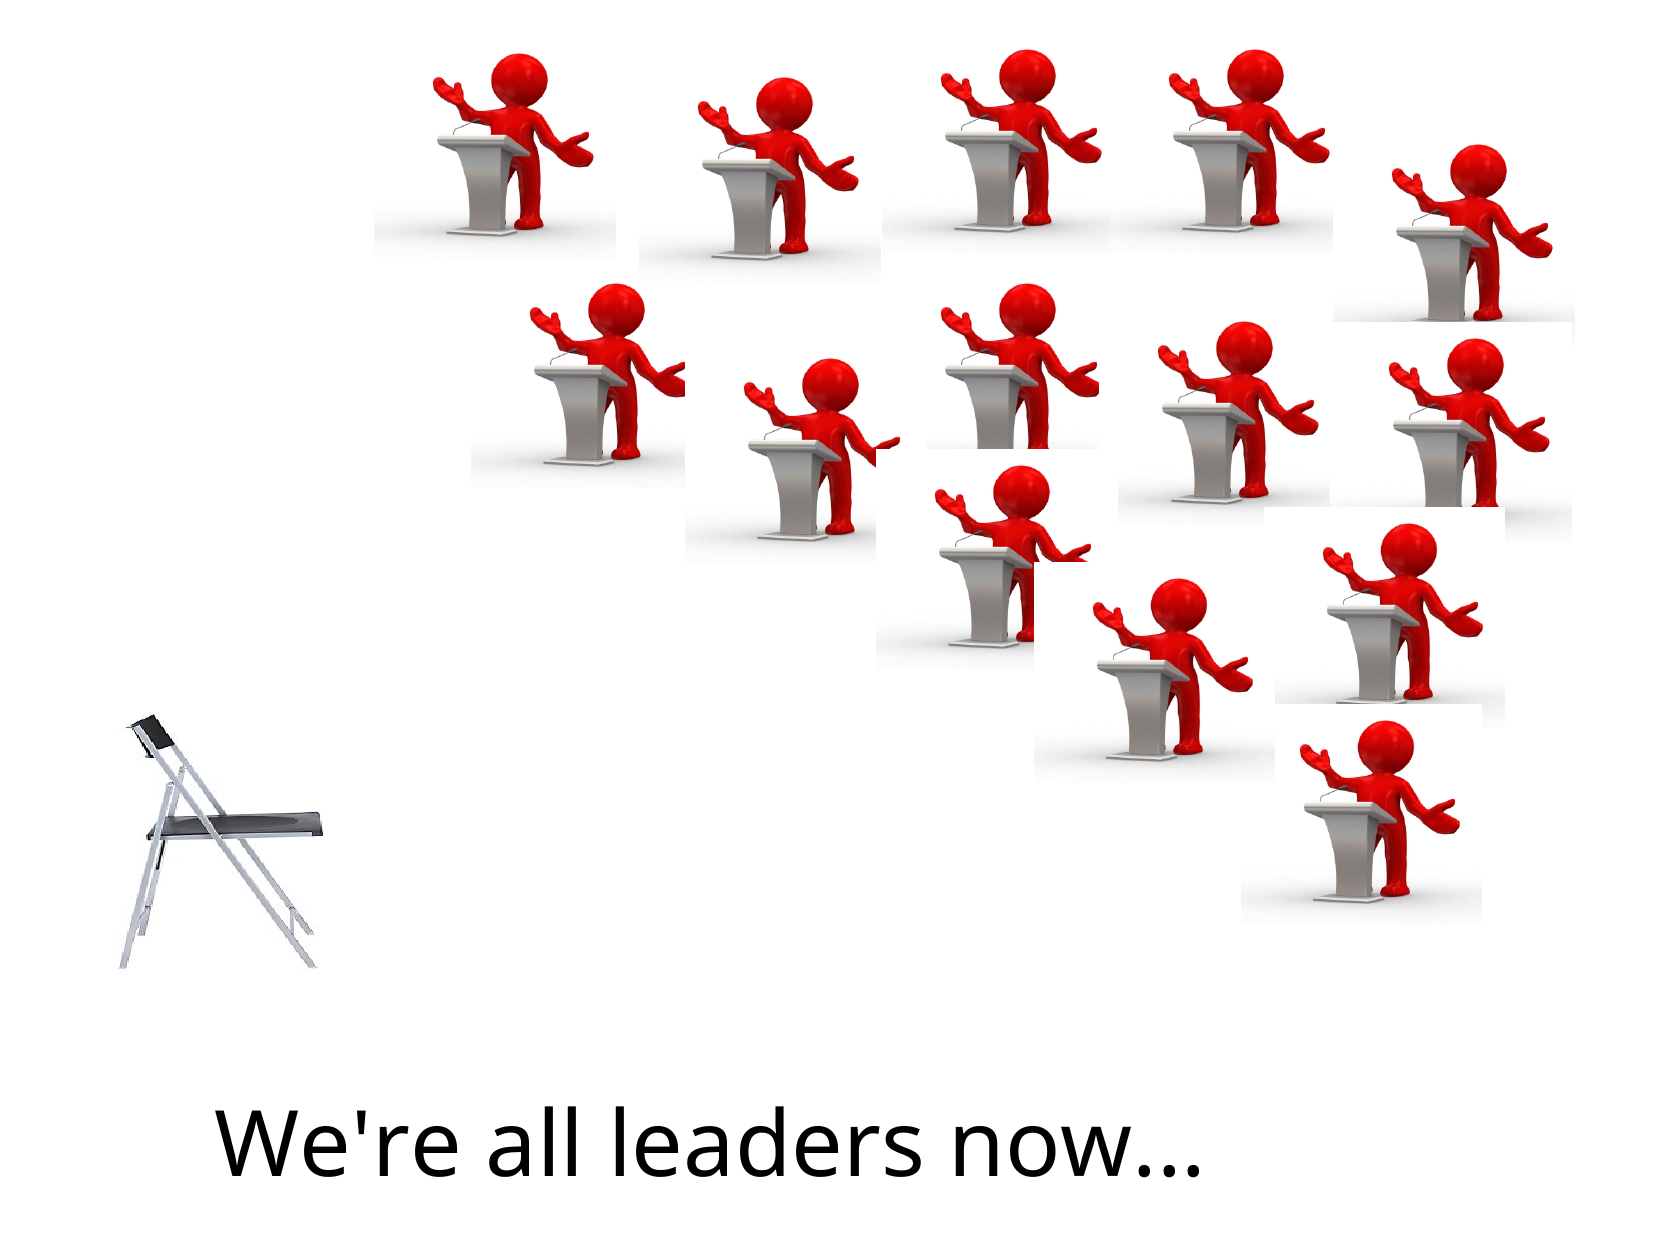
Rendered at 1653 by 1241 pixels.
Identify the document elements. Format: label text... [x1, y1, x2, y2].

text_box We're all leaders now... [199, 1087, 1383, 1200]
picture [37, 712, 413, 975]
picture [374, 37, 616, 258]
picture [471, 32, 1575, 925]
